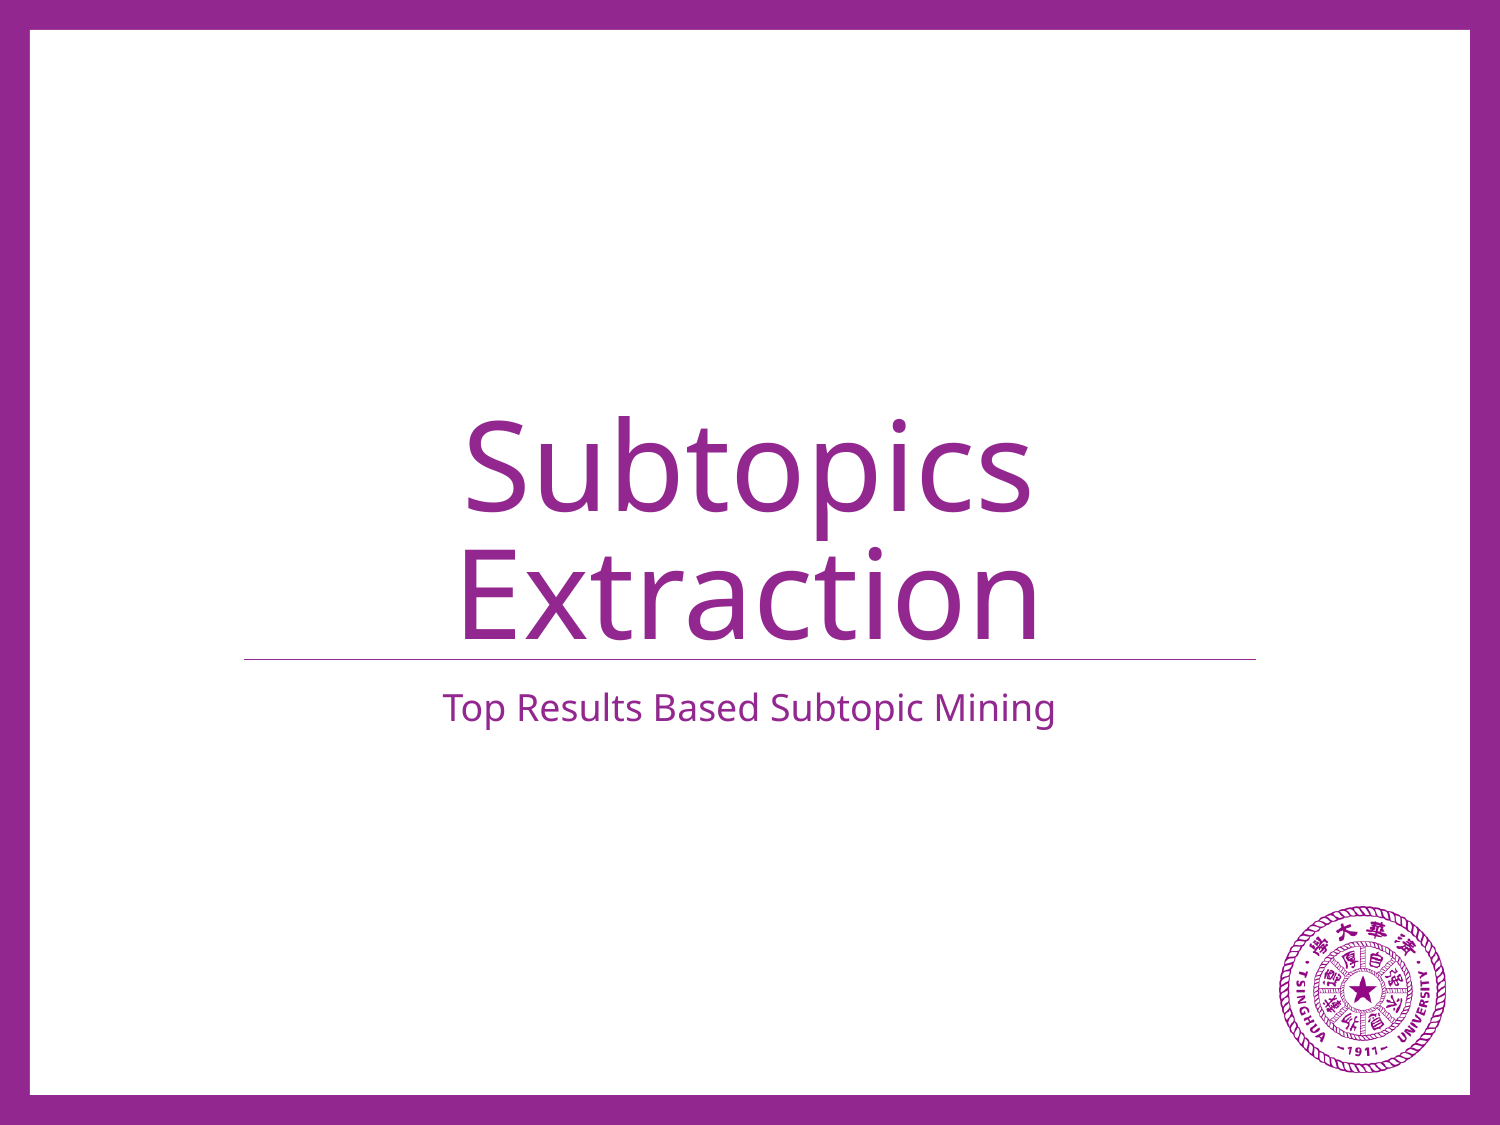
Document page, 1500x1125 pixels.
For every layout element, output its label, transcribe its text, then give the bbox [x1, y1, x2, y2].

picture [1279, 906, 1446, 1073]
title Subtopics Extraction [136, 192, 1363, 673]
list Top Results Based Subtopic Mining [210, 681, 1290, 906]
